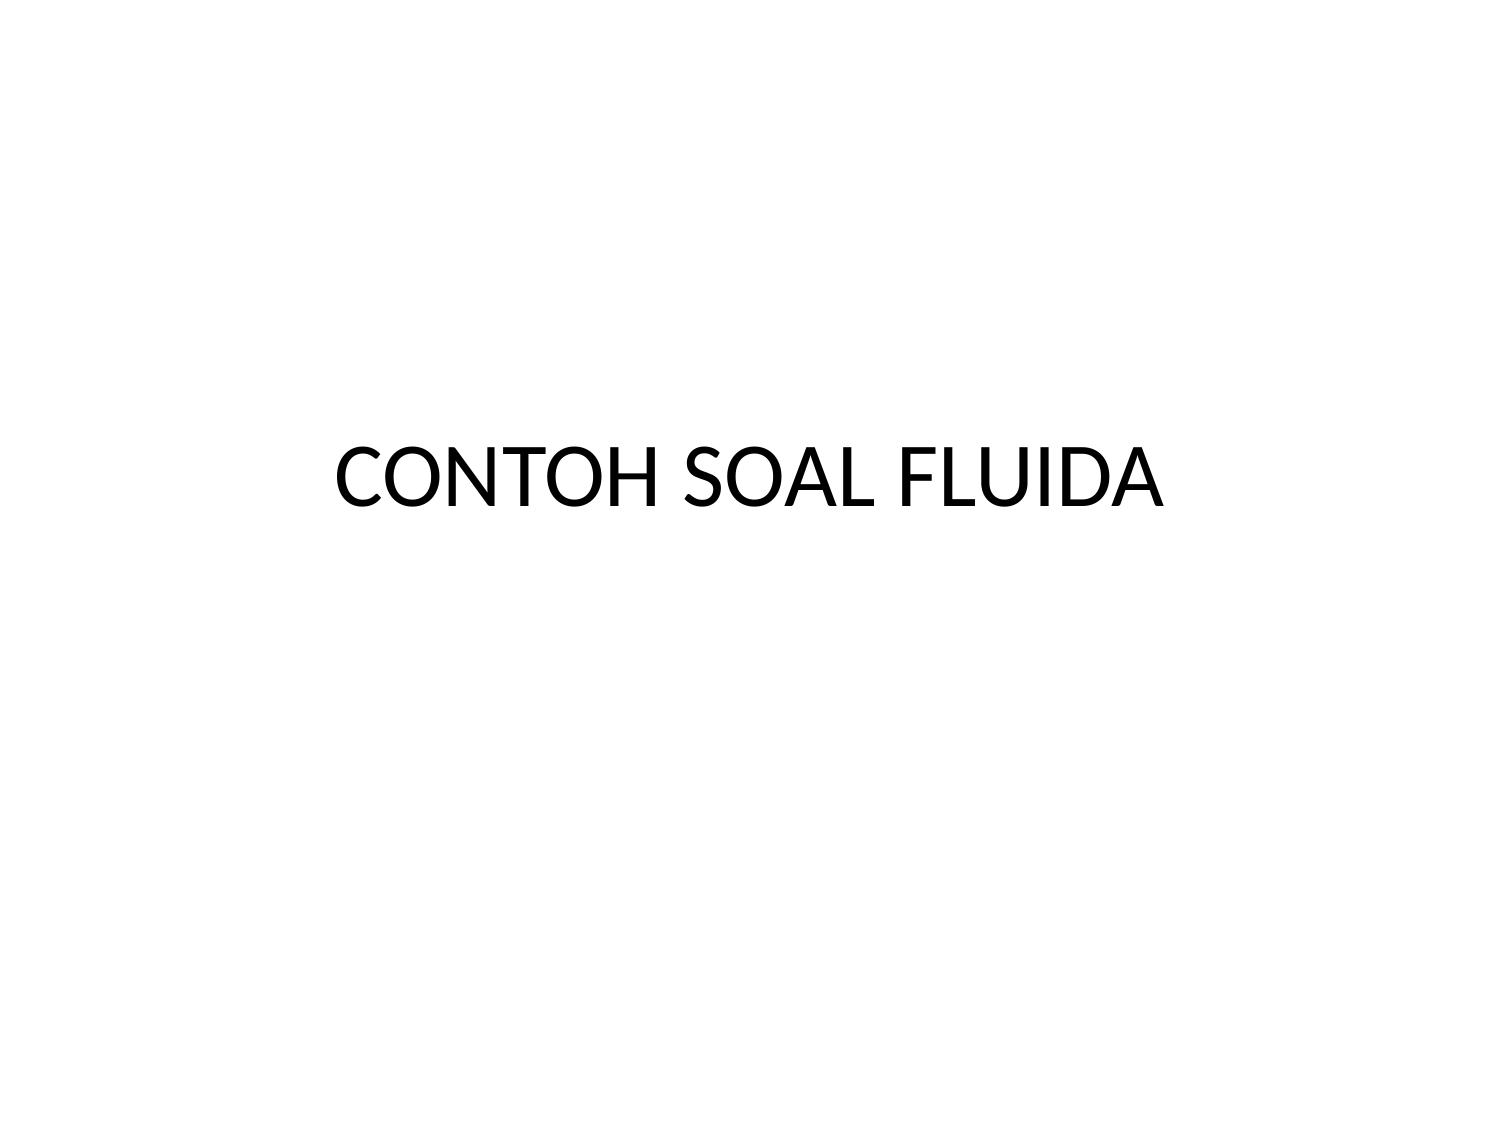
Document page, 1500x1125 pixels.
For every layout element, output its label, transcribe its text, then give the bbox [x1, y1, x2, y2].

title CONTOH SOAL FLUIDA [112, 349, 1388, 591]
